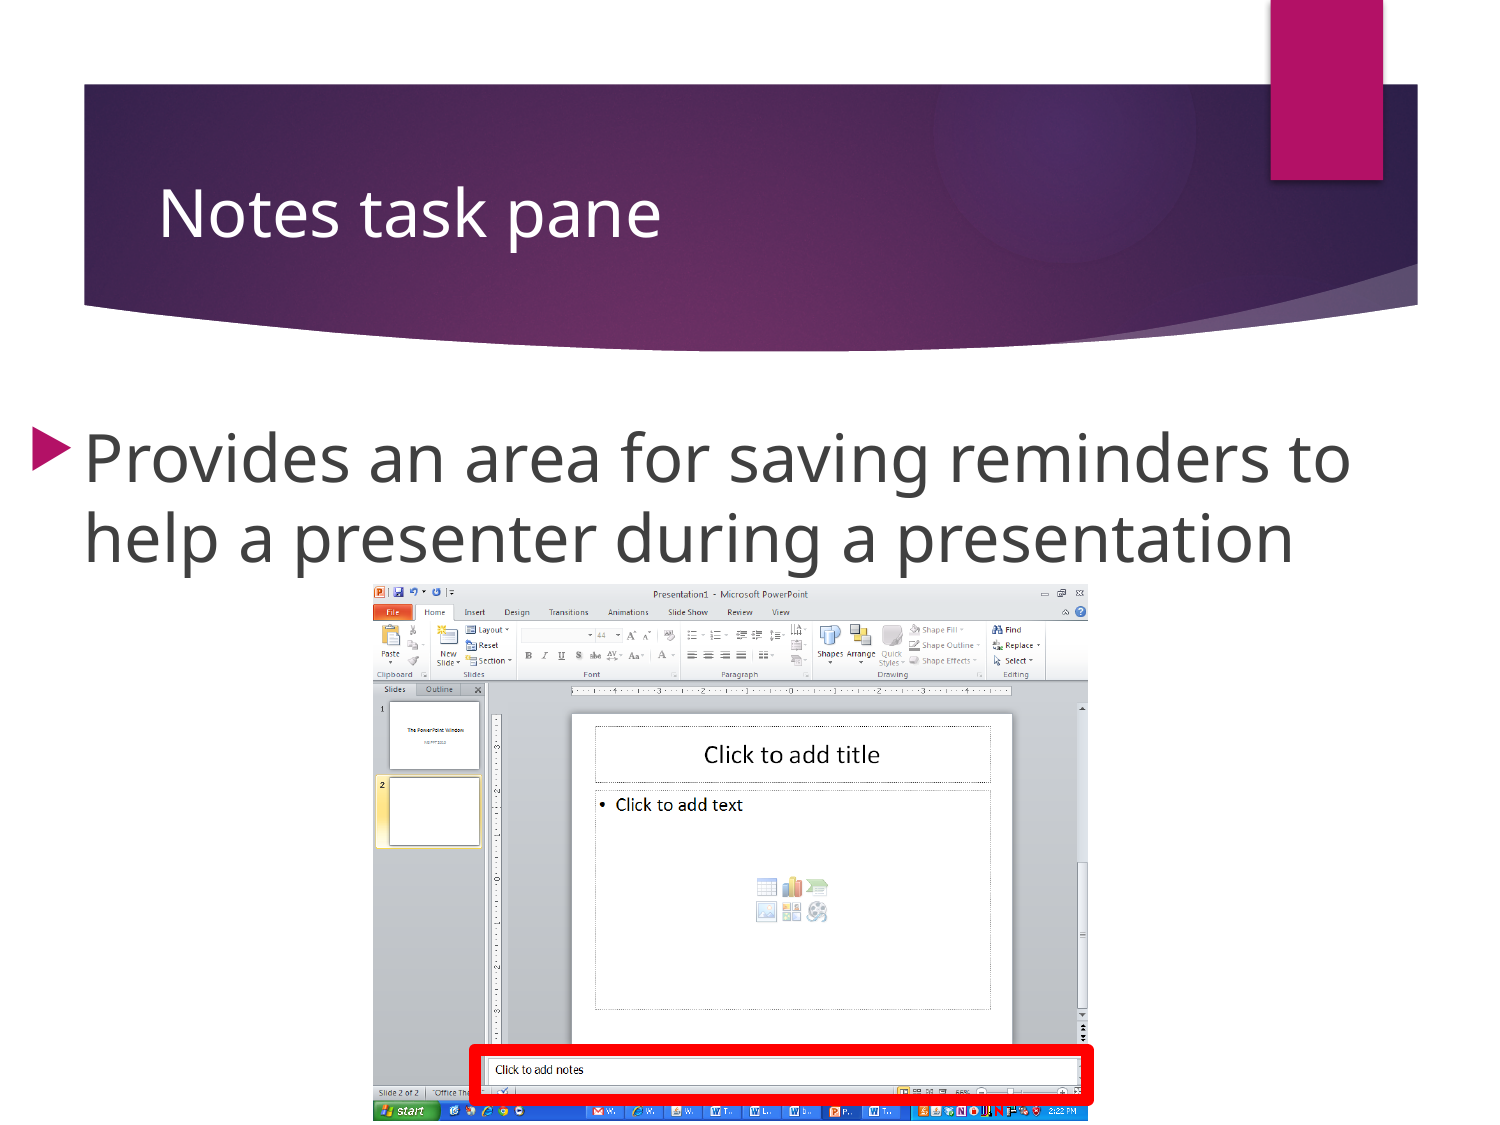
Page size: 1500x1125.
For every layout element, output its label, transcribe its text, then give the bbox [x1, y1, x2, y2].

picture [373, 584, 1088, 1121]
title Notes task pane [142, 152, 1183, 269]
list Provides an area for saving reminders to help a presenter during a presentation [12, 408, 1479, 788]
